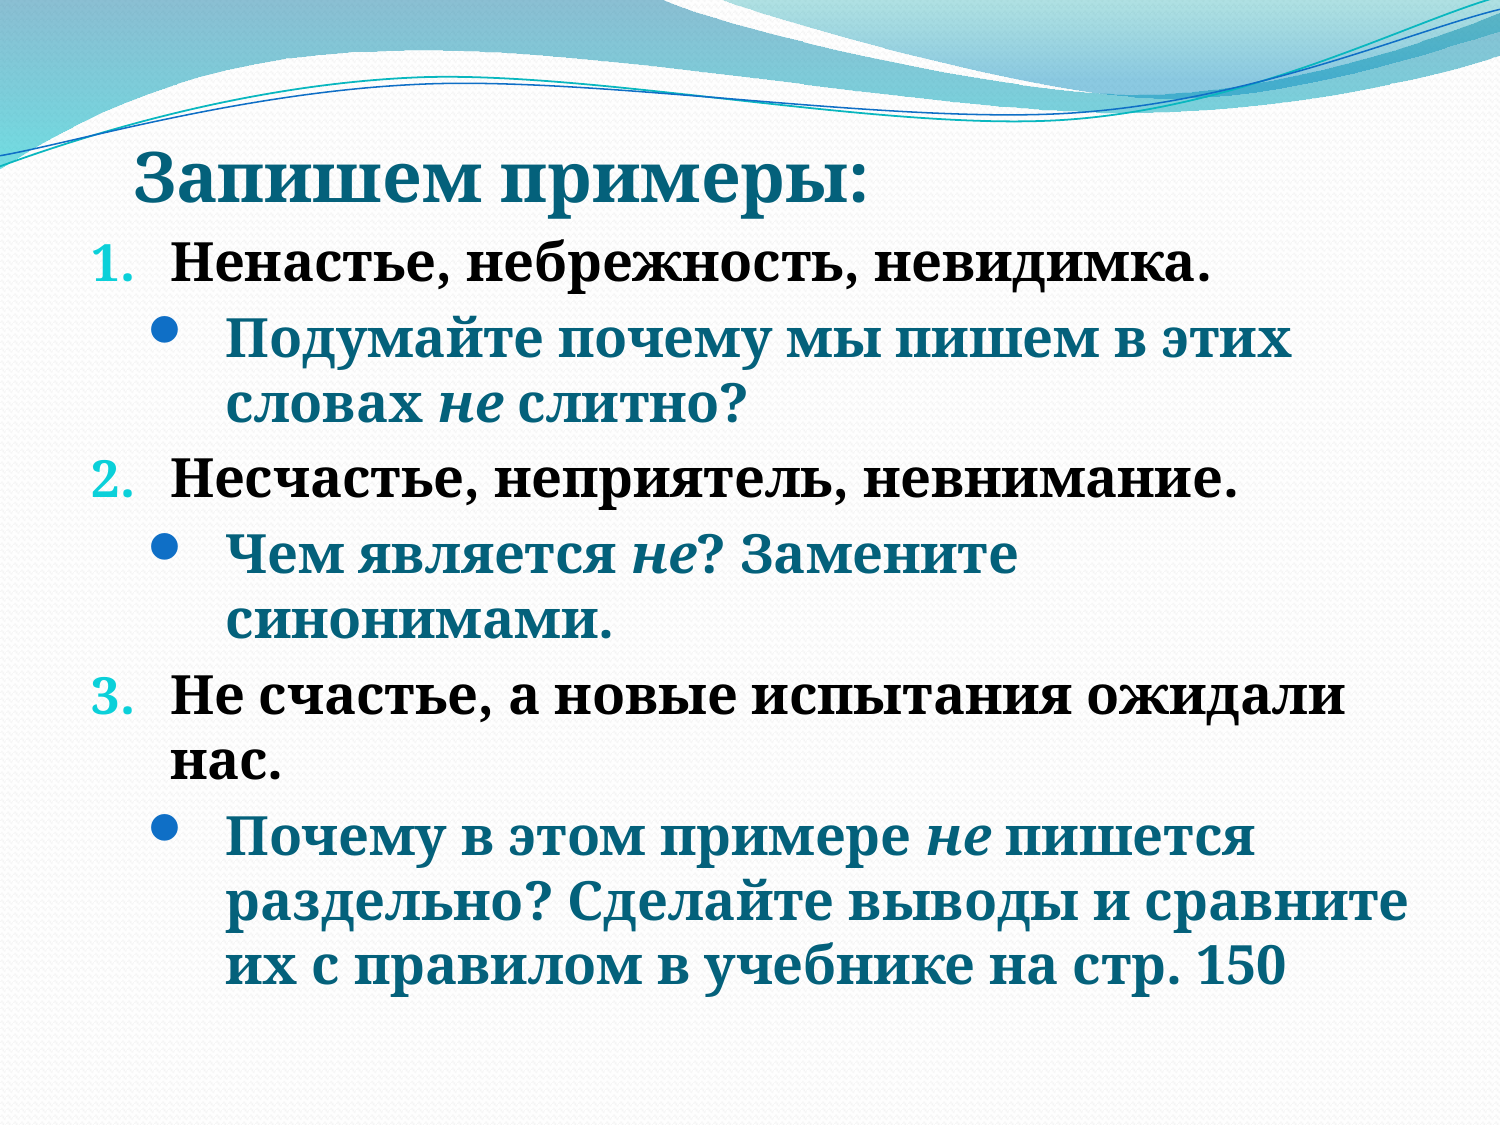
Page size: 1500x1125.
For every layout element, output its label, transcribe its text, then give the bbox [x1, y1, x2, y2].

list Запишем примеры: Ненастье, небрежность, невидимка. Подумайте почему мы пишем в этих словах не слитно? Несчастье, неприятель, невнимание. Чем является не? Замените синонимами. Не счастье, а новые испытания ожидали нас. Почему в этом примере не пишется раздельно? Сделайте выводы и сравните их с правилом в учебнике на стр. 150 [76, 125, 1427, 1035]
